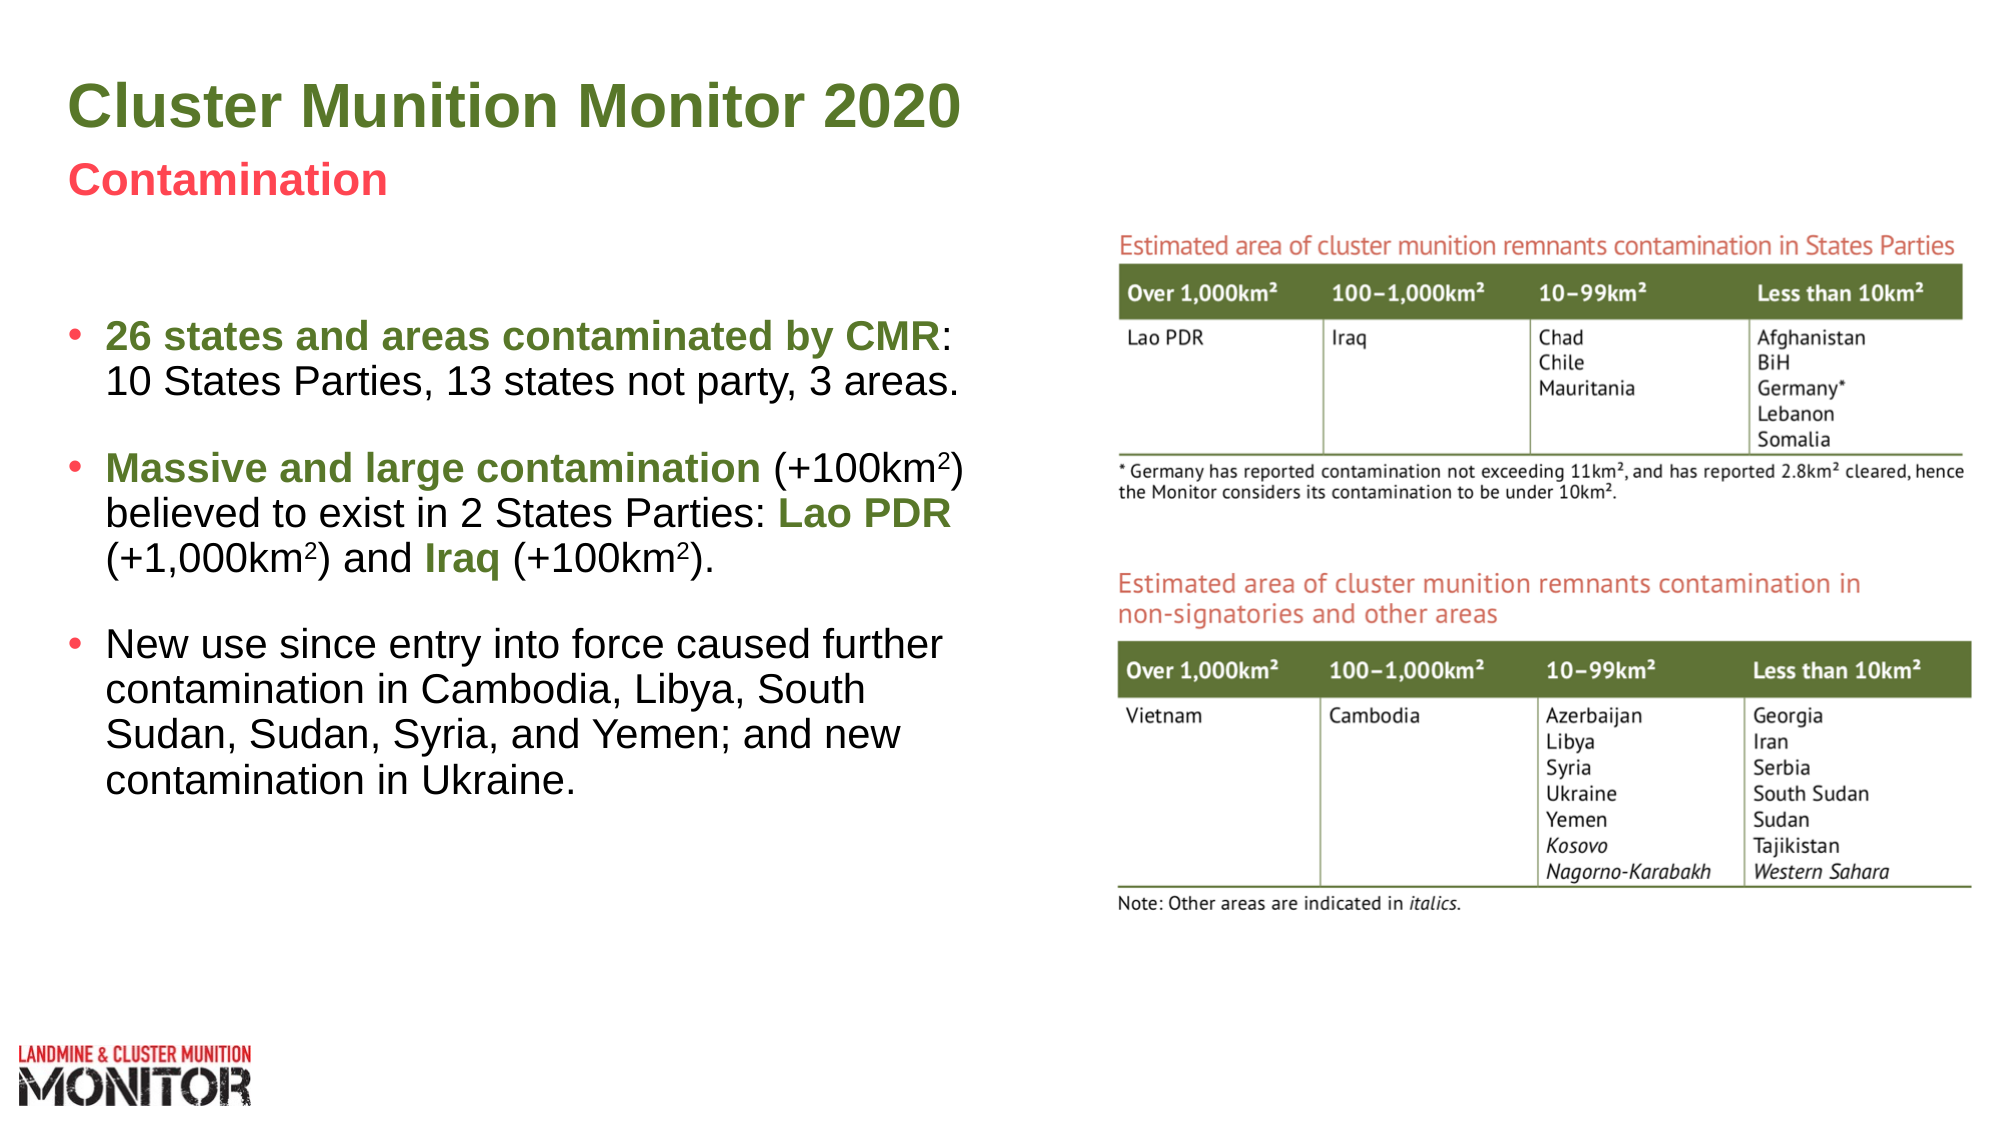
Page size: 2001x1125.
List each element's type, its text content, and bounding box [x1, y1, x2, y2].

list Contamination [52, 148, 951, 228]
title Cluster Munition Monitor 2020 [52, 65, 997, 149]
picture [1110, 227, 1969, 507]
picture [1110, 563, 1981, 926]
picture [19, 1045, 251, 1106]
list 26 states and areas contaminated by CMR: 10 States Parties, 13 states not party, 3 areas. Massive and large contamination (+100km2) believed to exist in 2 States Parties: Lao PDR (+1,000km2) and Iraq (+100km2). New use since entry into force caused further contamination in Cambodia, Libya, South Sudan, Sudan, Syria, and Yemen; and new contamination in Ukraine. [52, 306, 997, 821]
